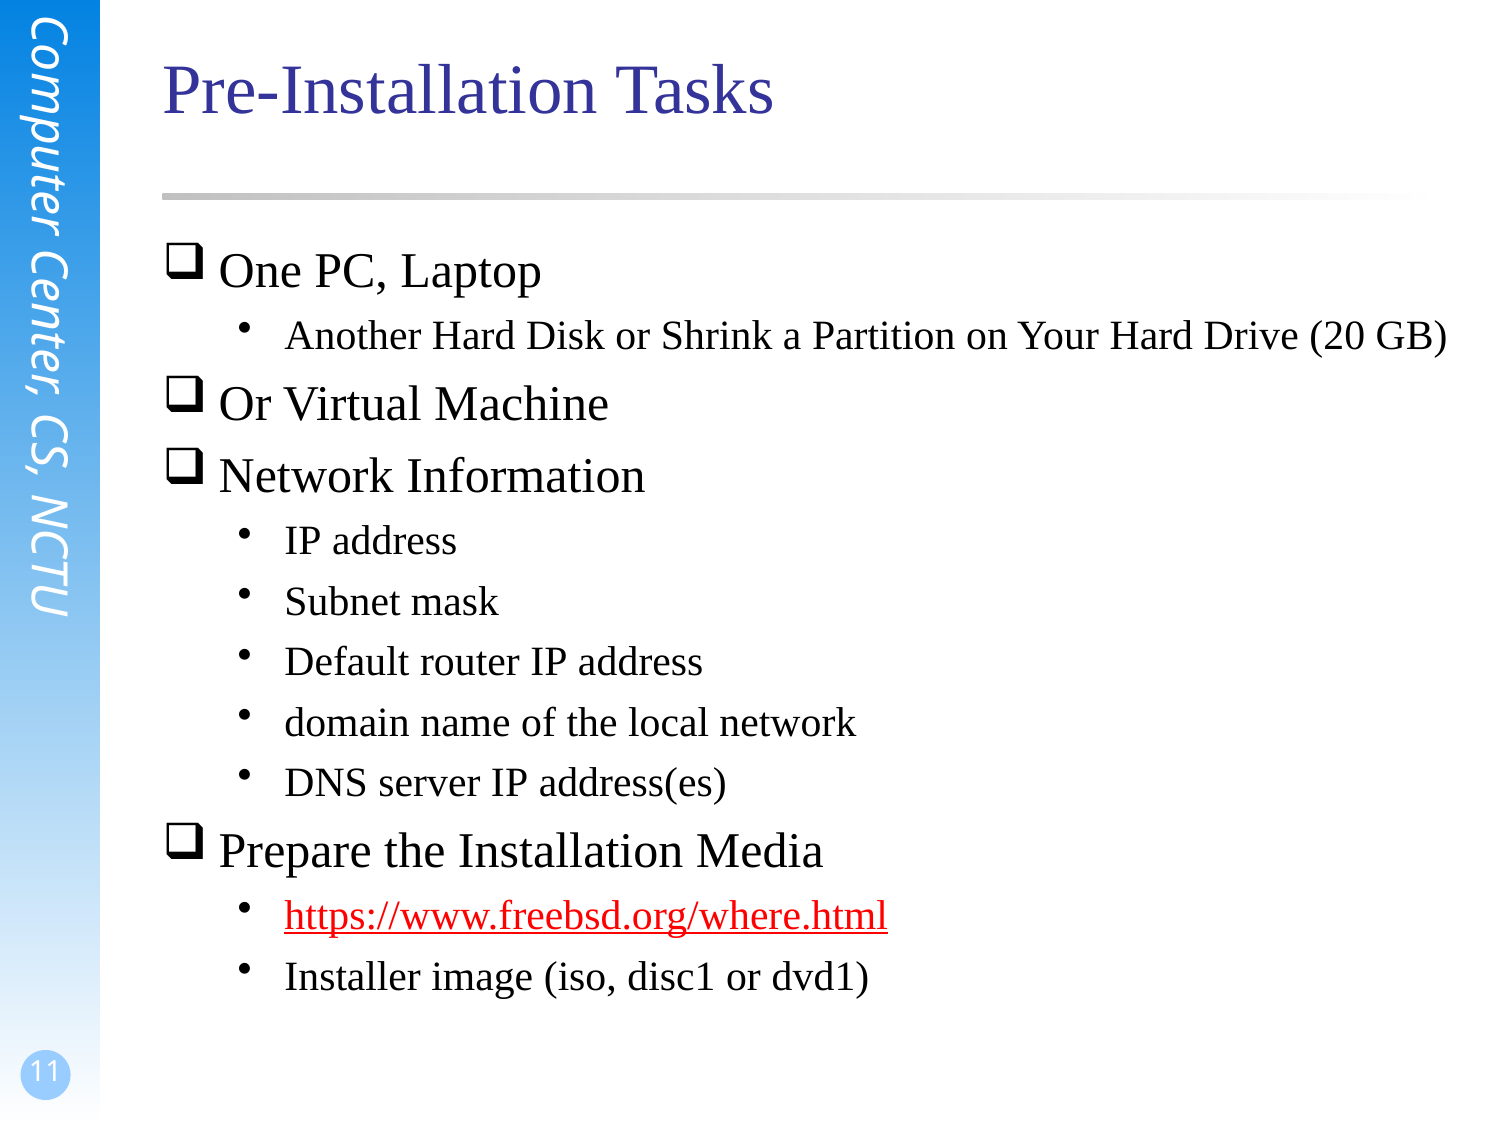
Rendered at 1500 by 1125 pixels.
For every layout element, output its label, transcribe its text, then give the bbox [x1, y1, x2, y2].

title Pre-Installation Tasks [162, 42, 1438, 231]
list One PC, Laptop Another Hard Disk or Shrink a Partition on Your Hard Drive (20 GB) Or Virtual Machine Network Information IP address Subnet mask Default router IP address domain name of the local network DNS server IP address(es) Prepare the Installation Media https://www.freebsd.org/where.html Installer image (iso, disc1 or dvd1) [162, 237, 1463, 1063]
